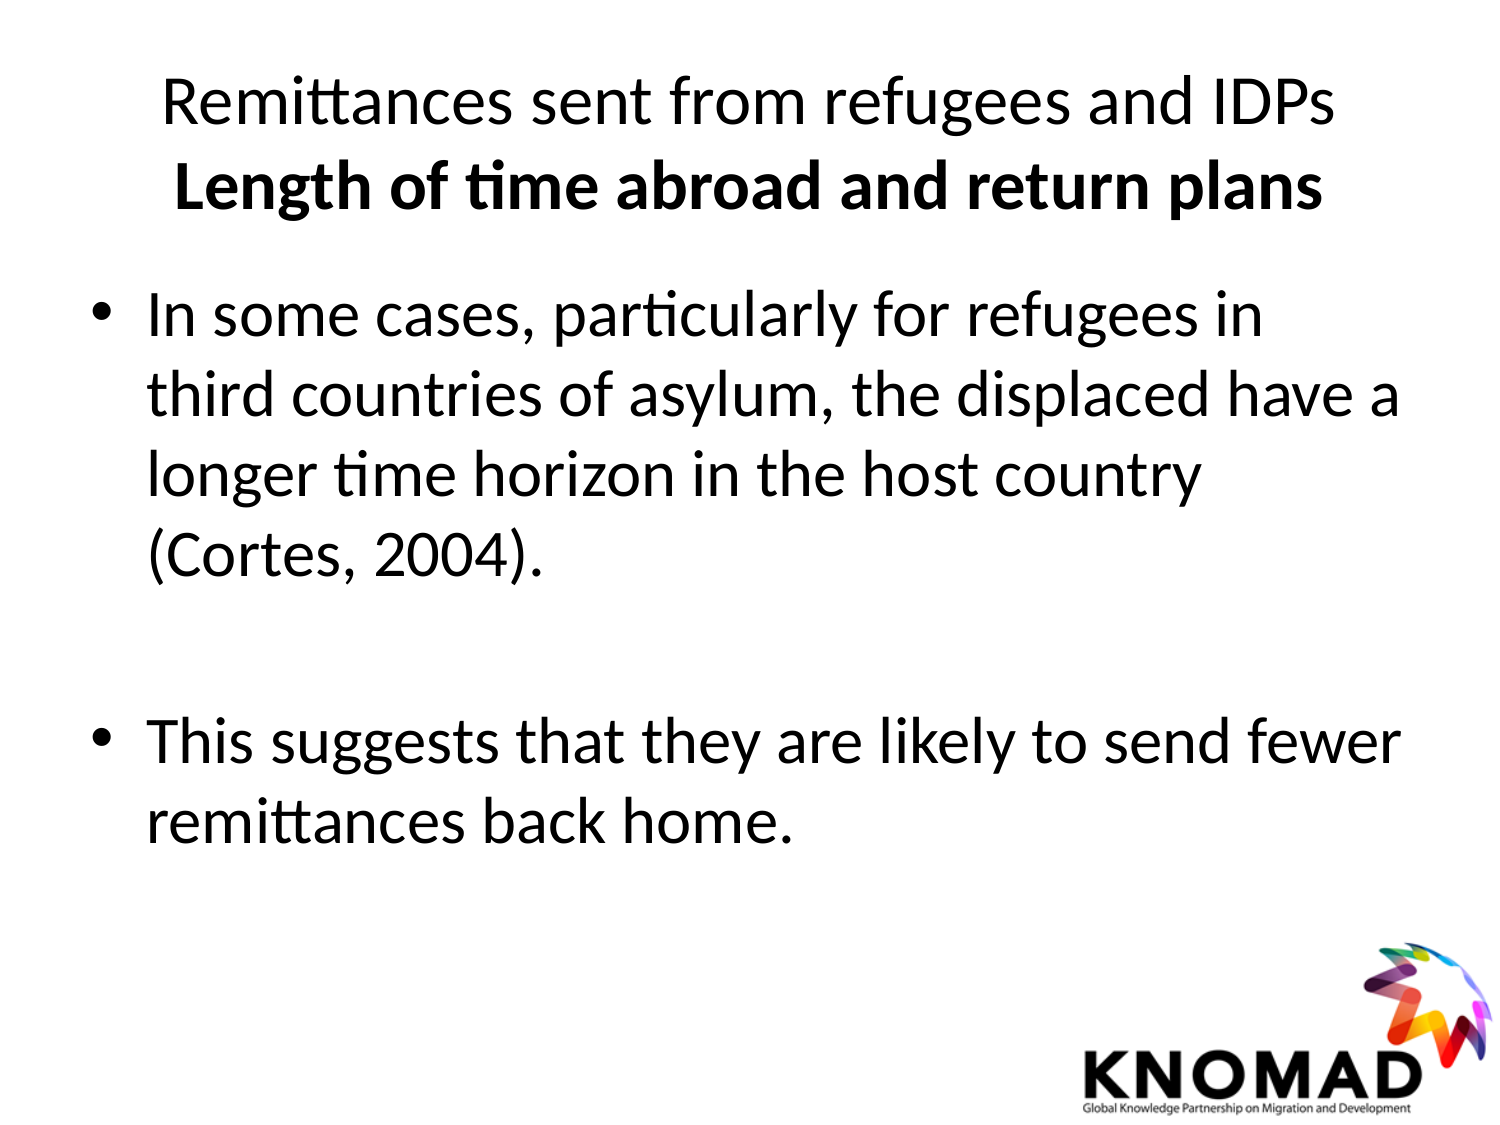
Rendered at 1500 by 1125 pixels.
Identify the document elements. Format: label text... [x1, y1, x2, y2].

picture [1068, 924, 1500, 1121]
list In some cases, particularly for refugees in third countries of asylum, the displaced have a longer time horizon in the host country (Cortes, 2004). This suggests that they are likely to send fewer remittances back home. [75, 262, 1425, 1005]
title Remittances sent from refugees and IDPs Length of time abroad and return plans [29, 45, 1471, 233]
